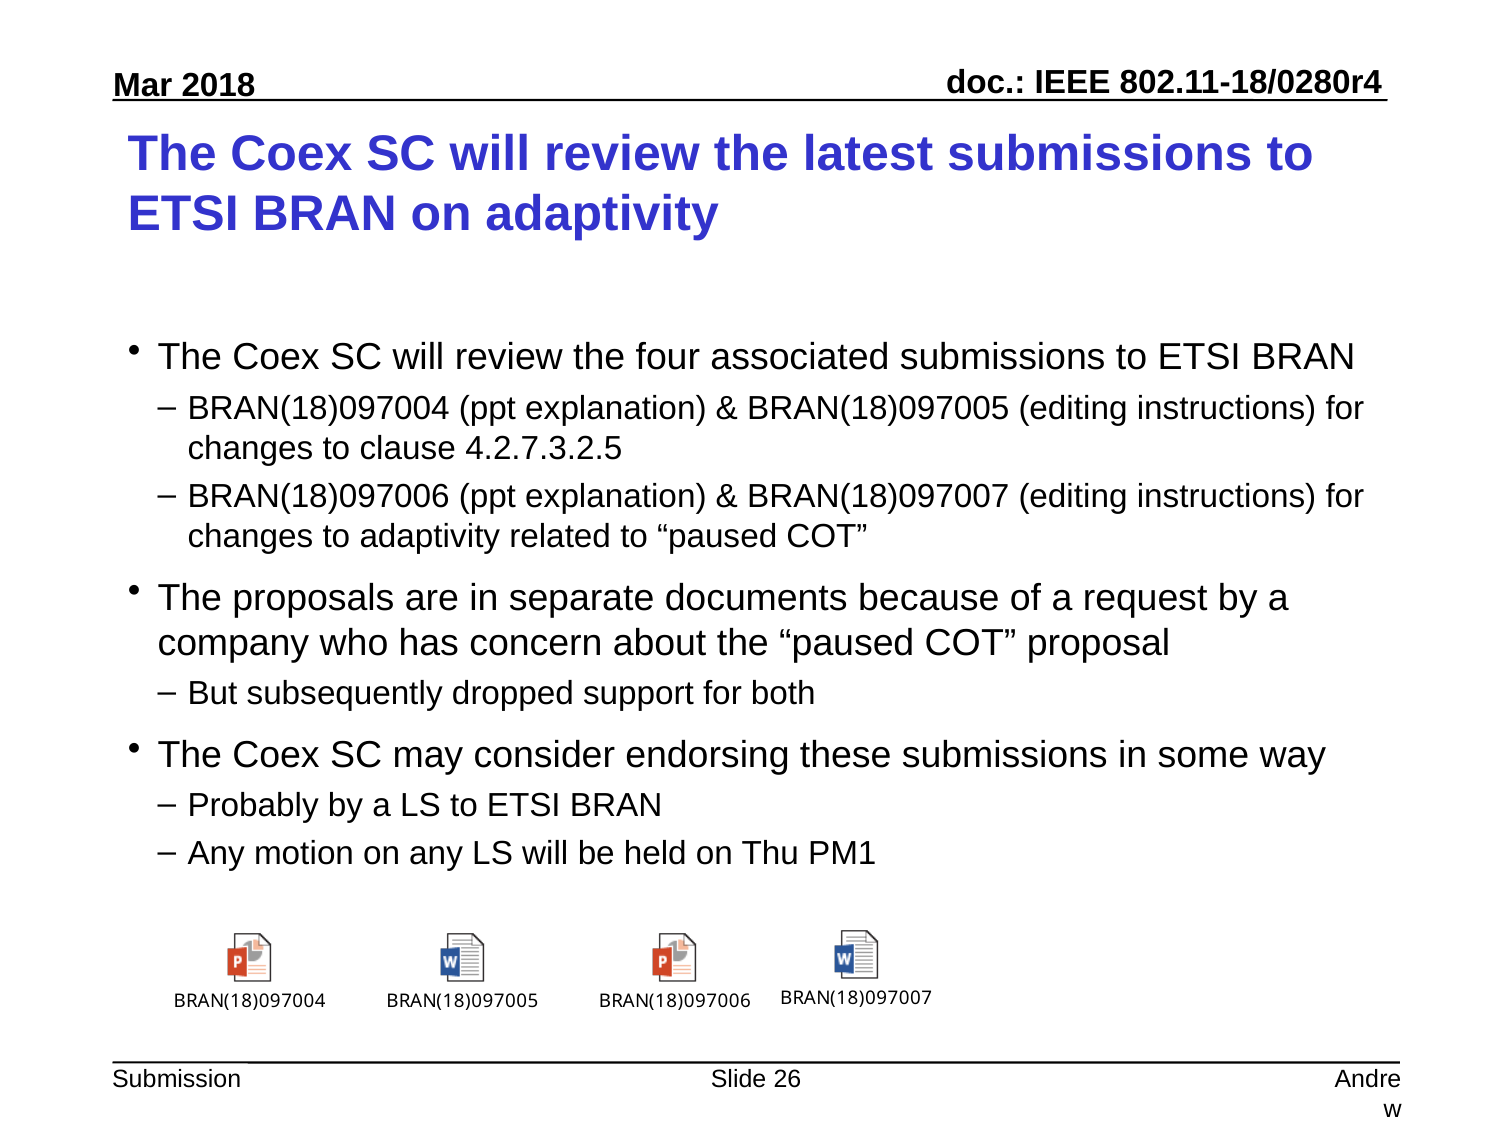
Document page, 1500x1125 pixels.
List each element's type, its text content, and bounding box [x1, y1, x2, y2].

slide_number Slide 26 [709, 1061, 803, 1093]
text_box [387, 932, 538, 1063]
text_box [599, 932, 751, 1063]
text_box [174, 932, 326, 1063]
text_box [780, 929, 932, 1060]
title The Coex SC will review the latest submissions to ETSI BRAN on adaptivity [112, 112, 1388, 288]
footer Andrew Myles, Cisco [1320, 1061, 1402, 1093]
list The Coex SC will review the four associated submissions to ETSI BRAN BRAN(18)097004 (ppt explanation) & BRAN(18)097005 (editing instructions) for changes to clause 4.2.7.3.2.5 BRAN(18)097006 (ppt explanation) & BRAN(18)097007 (editing instructions) for changes to adaptivity related to “paused COT” The proposals are in separate documents because of a request by a company who has concern about the “paused COT” proposal But subsequently dropped support for both The Coex SC may consider endorsing these submissions in some way Probably by a LS to ETSI BRAN Any motion on any LS will be held on Thu PM1 [112, 324, 1388, 1000]
